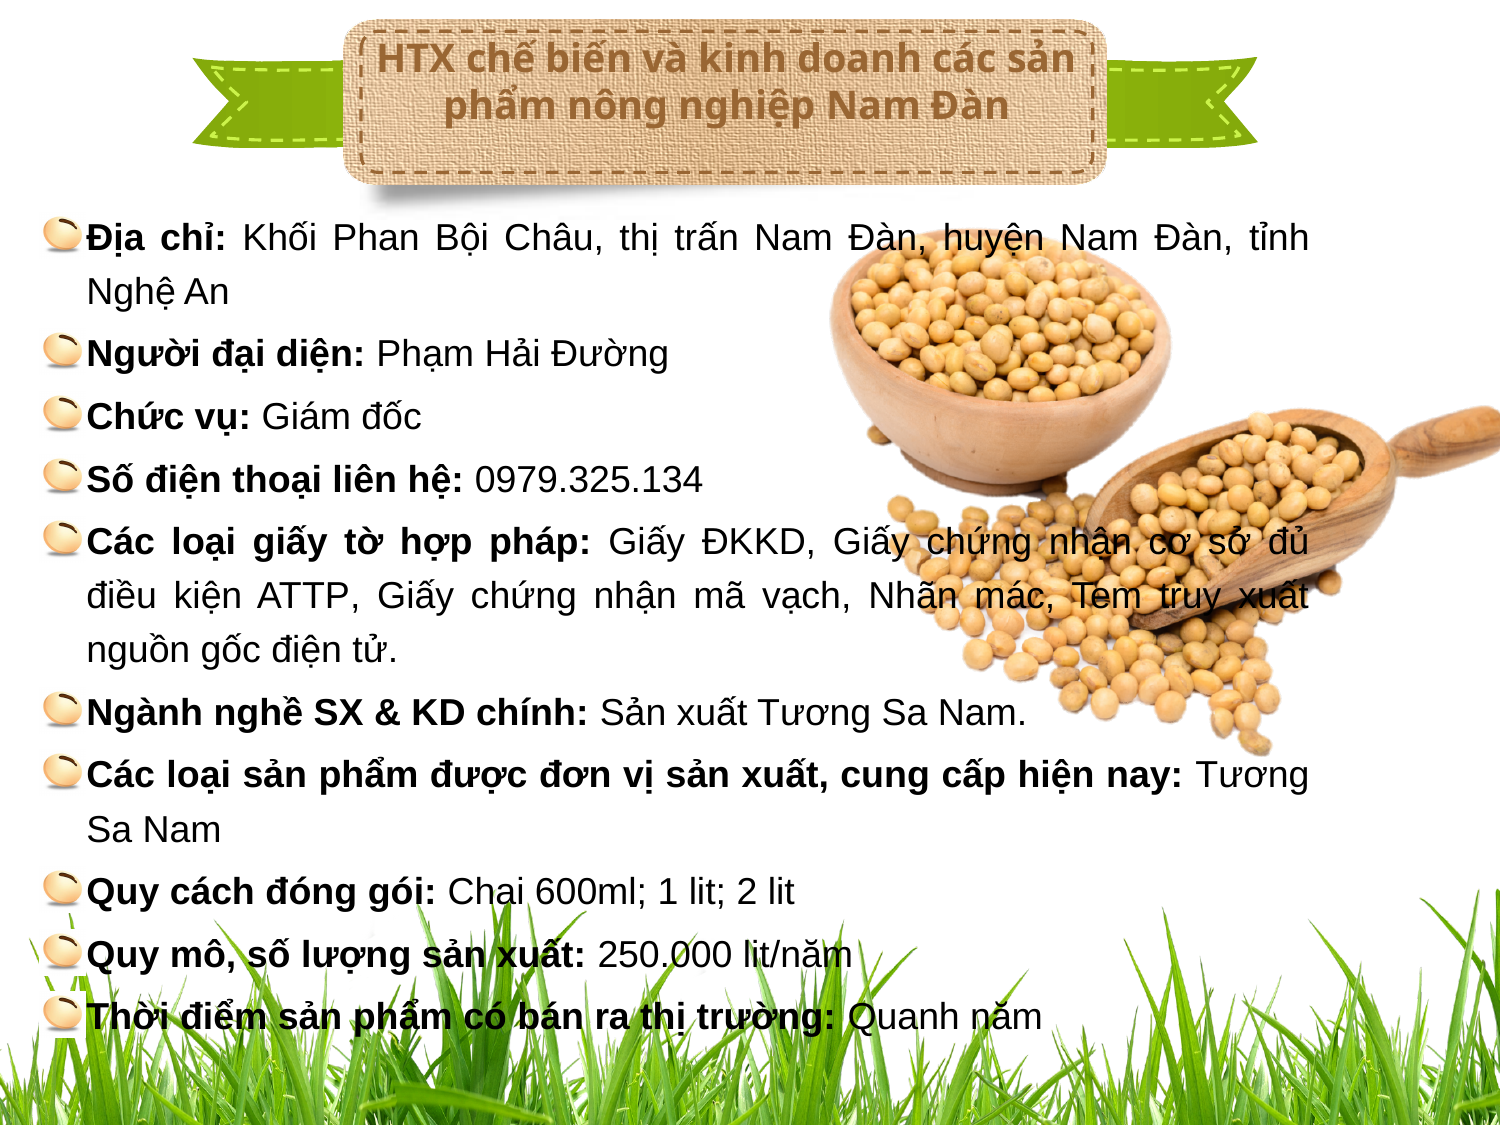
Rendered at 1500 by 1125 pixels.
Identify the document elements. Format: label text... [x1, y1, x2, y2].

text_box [343, 18, 1107, 220]
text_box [192, 56, 337, 149]
picture [0, 0, 1500, 1125]
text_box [1111, 56, 1259, 149]
text_box Địa chỉ: Khối Phan Bội Châu, thị trấn Nam Đàn, huyện Nam Đàn, tỉnh Nghệ An Người đại diện: Phạm Hải Đường Chức vụ: Giám đốc Số điện thoại liên hệ: 0979.325.134 Các loại giấy tờ hợp pháp: Giấy ĐKKD, Giấy chứng nhận cơ sở đủ điều kiện ATTP, Giấy chứng nhận mã vạch, Nhãn mác, Tem truy xuất nguồn gốc điện tử. Ngành nghề SX & KD chính: Sản xuất Tương Sa Nam. Các loại sản phẩm được đơn vị sản xuất, cung cấp hiện nay: Tương Sa Nam Quy cách đóng gói: Chai 600ml; 1 lit; 2 lit Quy mô, số lượng sản xuất: 250.000 lit/năm Thời điểm sản phẩm có bán ra thị trường: Quanh năm [24, 196, 1325, 1045]
